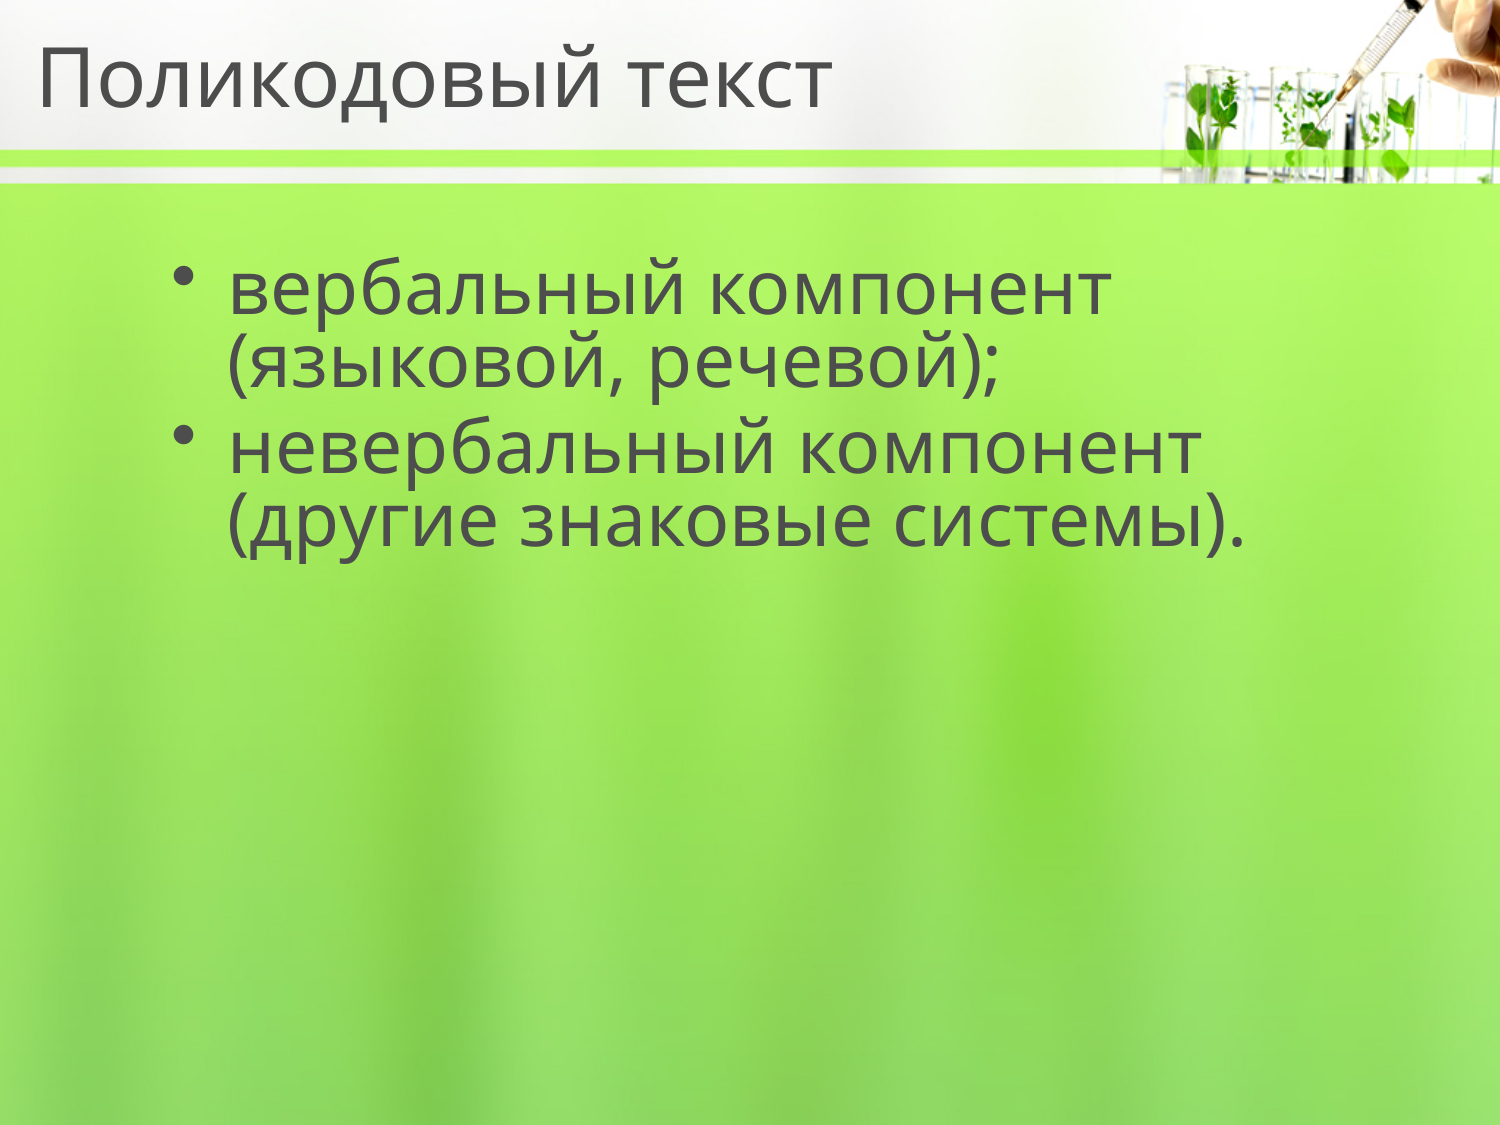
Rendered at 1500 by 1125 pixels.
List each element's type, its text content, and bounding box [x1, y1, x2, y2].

title Поликодовый текст [20, 15, 1454, 134]
picture [0, 0, 1500, 1125]
list вербальный компонент (языковой, речевой); невербальный компонент (другие знаковые системы). [156, 249, 1294, 950]
